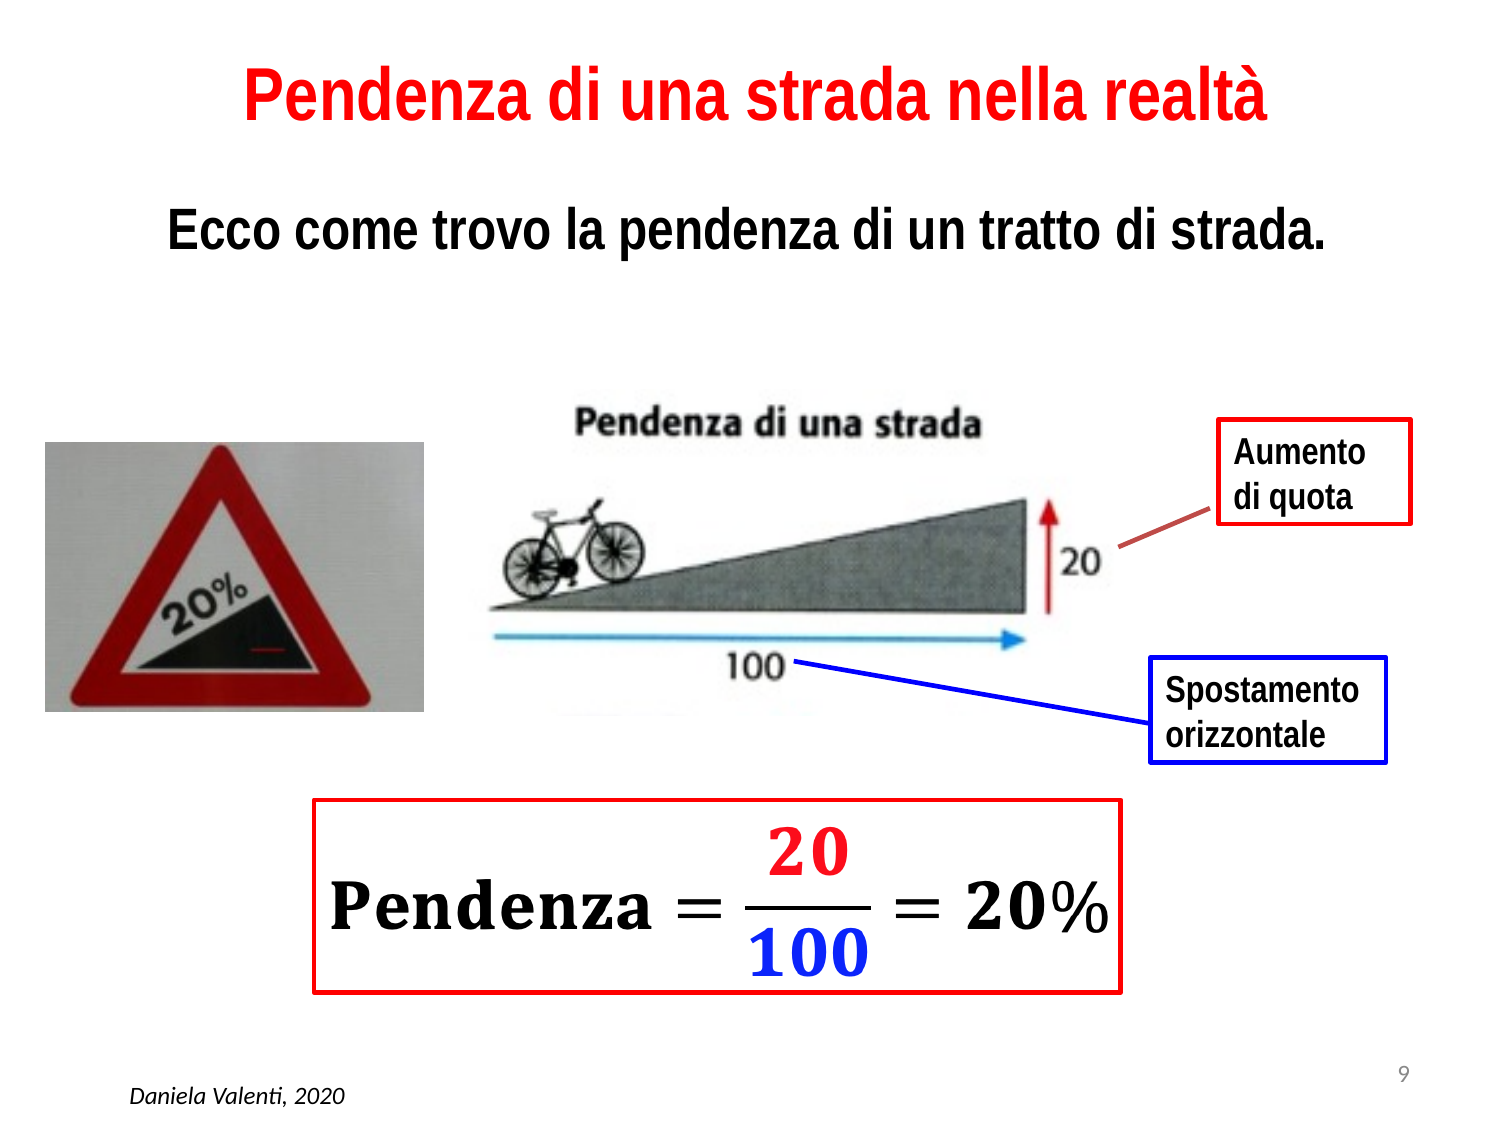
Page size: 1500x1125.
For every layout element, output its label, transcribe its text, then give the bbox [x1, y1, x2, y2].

slide_number 9 [1074, 1042, 1425, 1103]
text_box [1118, 507, 1211, 548]
picture [45, 442, 424, 712]
title Pendenza di una strada nella realtà [50, 37, 1463, 138]
text_box Ecco come trovo la pendenza di un tratto di strada. [152, 183, 1360, 269]
picture [448, 389, 1139, 717]
picture [316, 801, 1119, 991]
text_box Spostamento orizzontale [1150, 657, 1386, 763]
footer Daniela Valenti, 2020 [0, 1065, 475, 1125]
text_box Aumento di quota [1218, 419, 1411, 524]
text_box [793, 660, 1150, 724]
